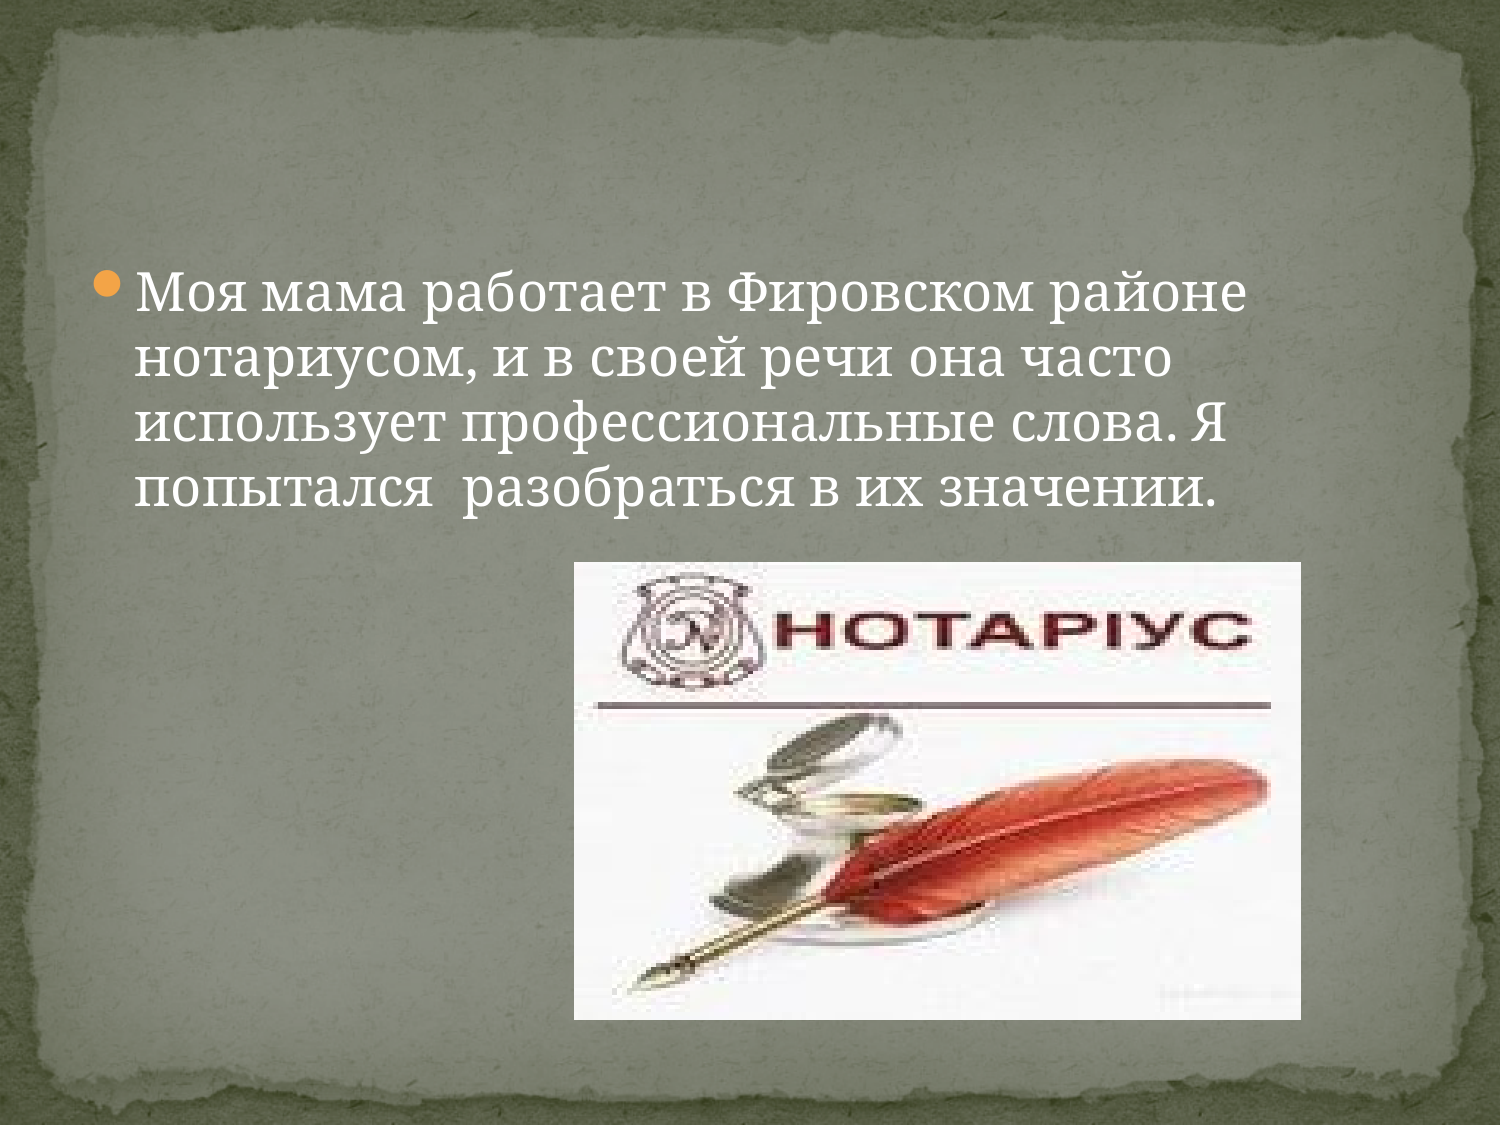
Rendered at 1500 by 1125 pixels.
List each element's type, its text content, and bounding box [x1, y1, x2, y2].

picture [574, 562, 1301, 1020]
list Моя мама работает в Фировском районе нотариусом, и в своей речи она часто использует профессиональные слова. Я попытался разобраться в их значении. [75, 249, 1425, 1000]
